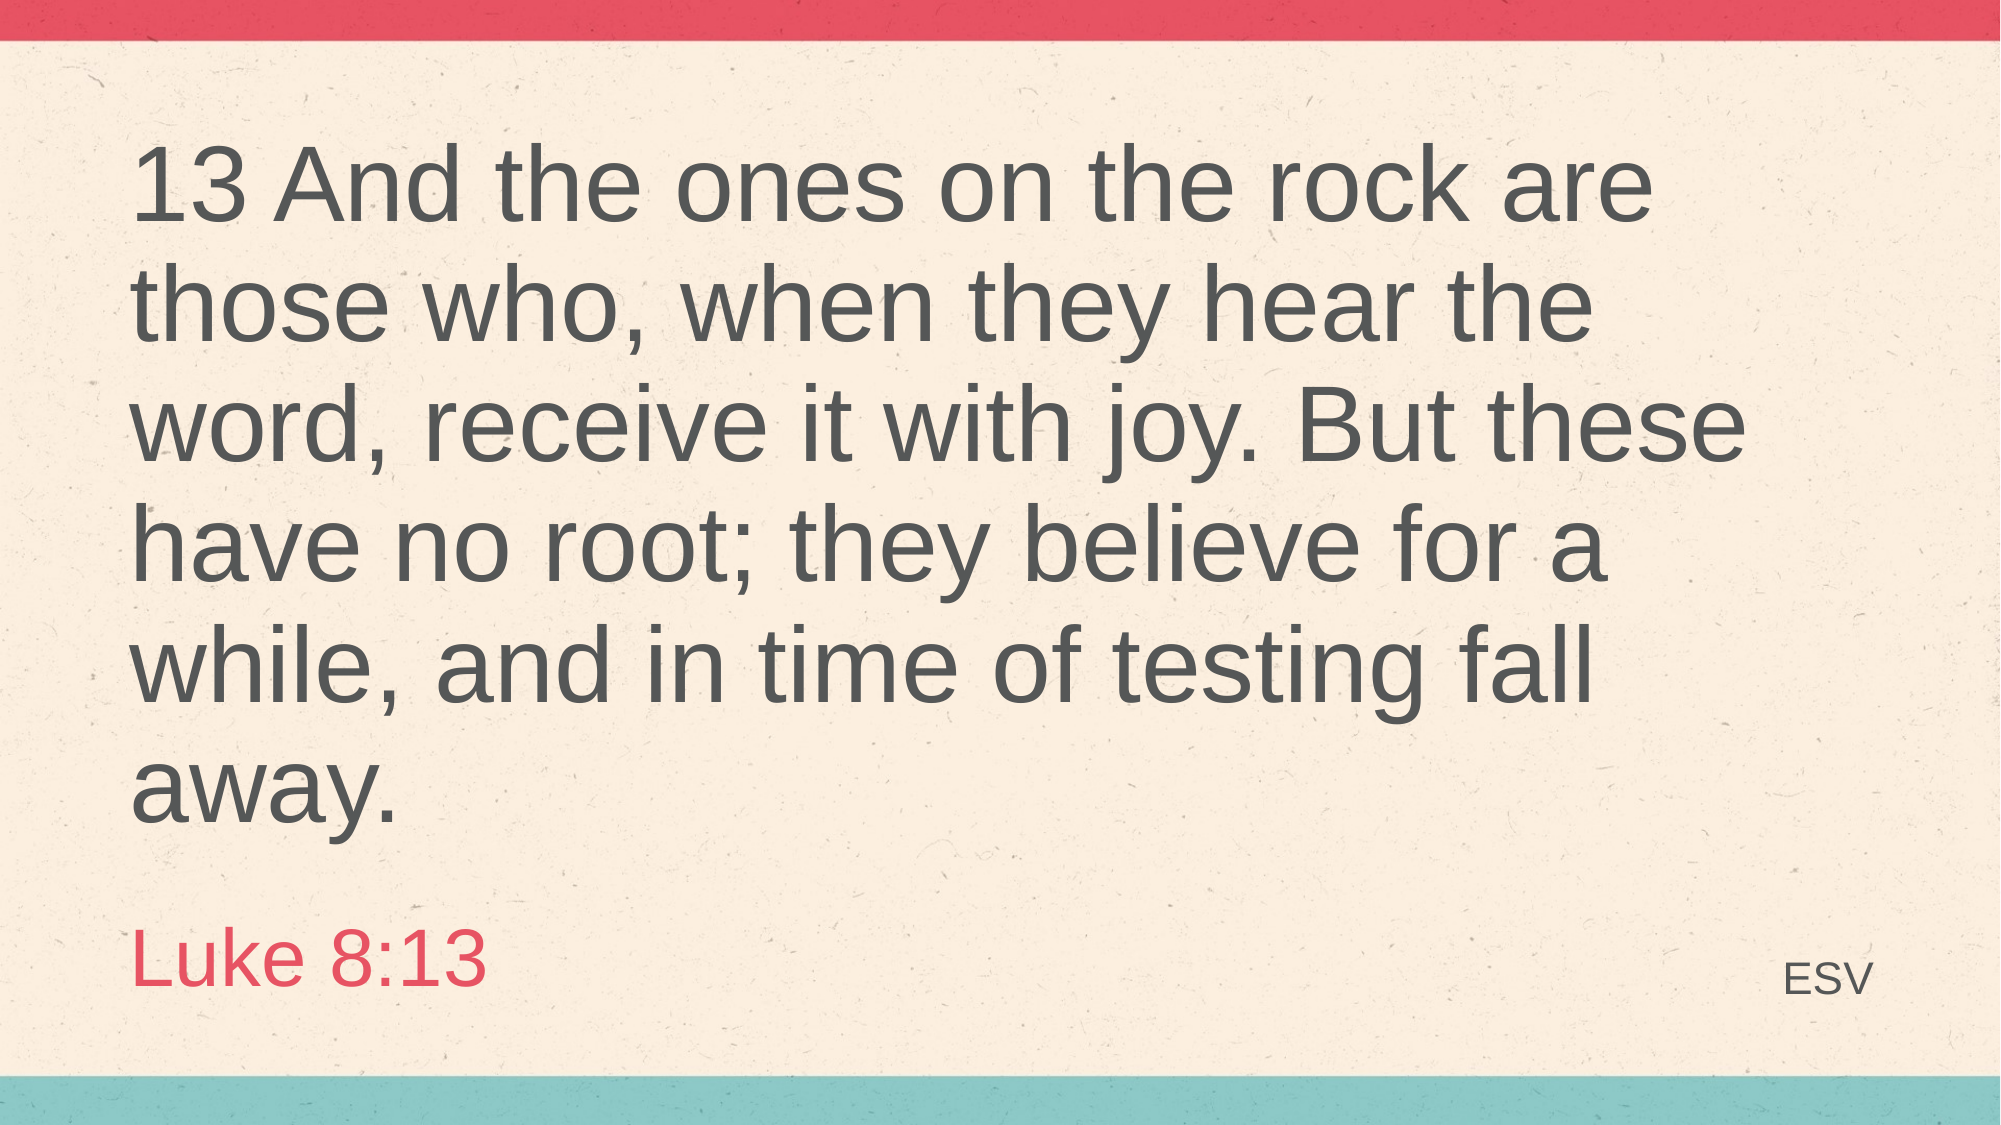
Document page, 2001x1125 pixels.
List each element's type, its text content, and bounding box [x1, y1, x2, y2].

list Luke 8:13 [114, 897, 1615, 1012]
list ESV [1650, 936, 1889, 1012]
list 13 And the ones on the rock are those who, when they hear the word, receive it with joy. But these have no root; they believe for a while, and in time of testing fall away. [114, 114, 1886, 855]
picture [0, 0, 2001, 1125]
